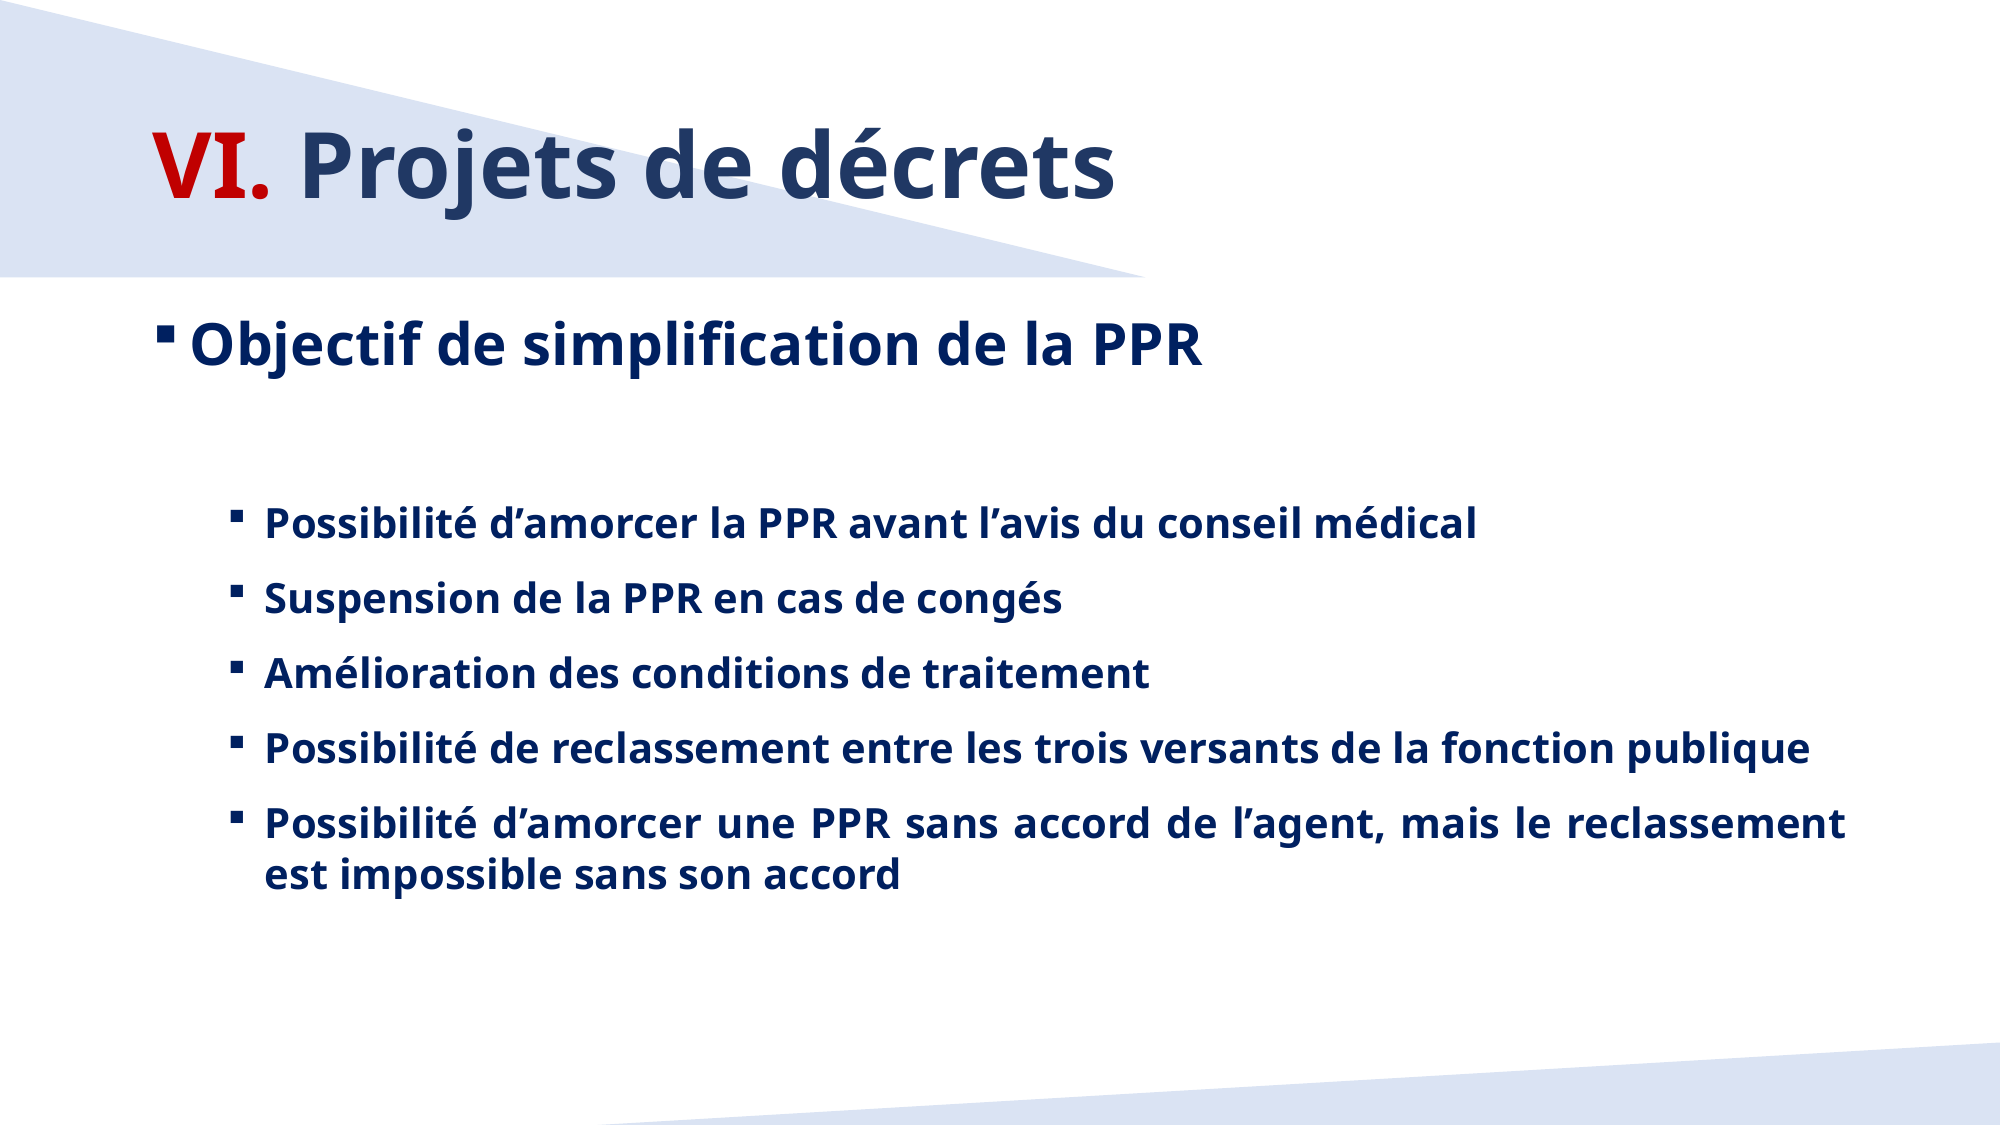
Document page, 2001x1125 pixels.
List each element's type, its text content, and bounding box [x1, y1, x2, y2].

list Objectif de simplification de la PPR Possibilité d’amorcer la PPR avant l’avis du conseil médical Suspension de la PPR en cas de congés Amélioration des conditions de traitement Possibilité de reclassement entre les trois versants de la fonction publique Possibilité d’amorcer une PPR sans accord de l’agent, mais le reclassement est impossible sans son accord [137, 299, 1863, 1014]
text_box [597, 1041, 2000, 1125]
text_box [0, 0, 1146, 279]
title VI. Projets de décrets [137, 59, 1863, 278]
slide_number 48 [1412, 1042, 1863, 1075]
